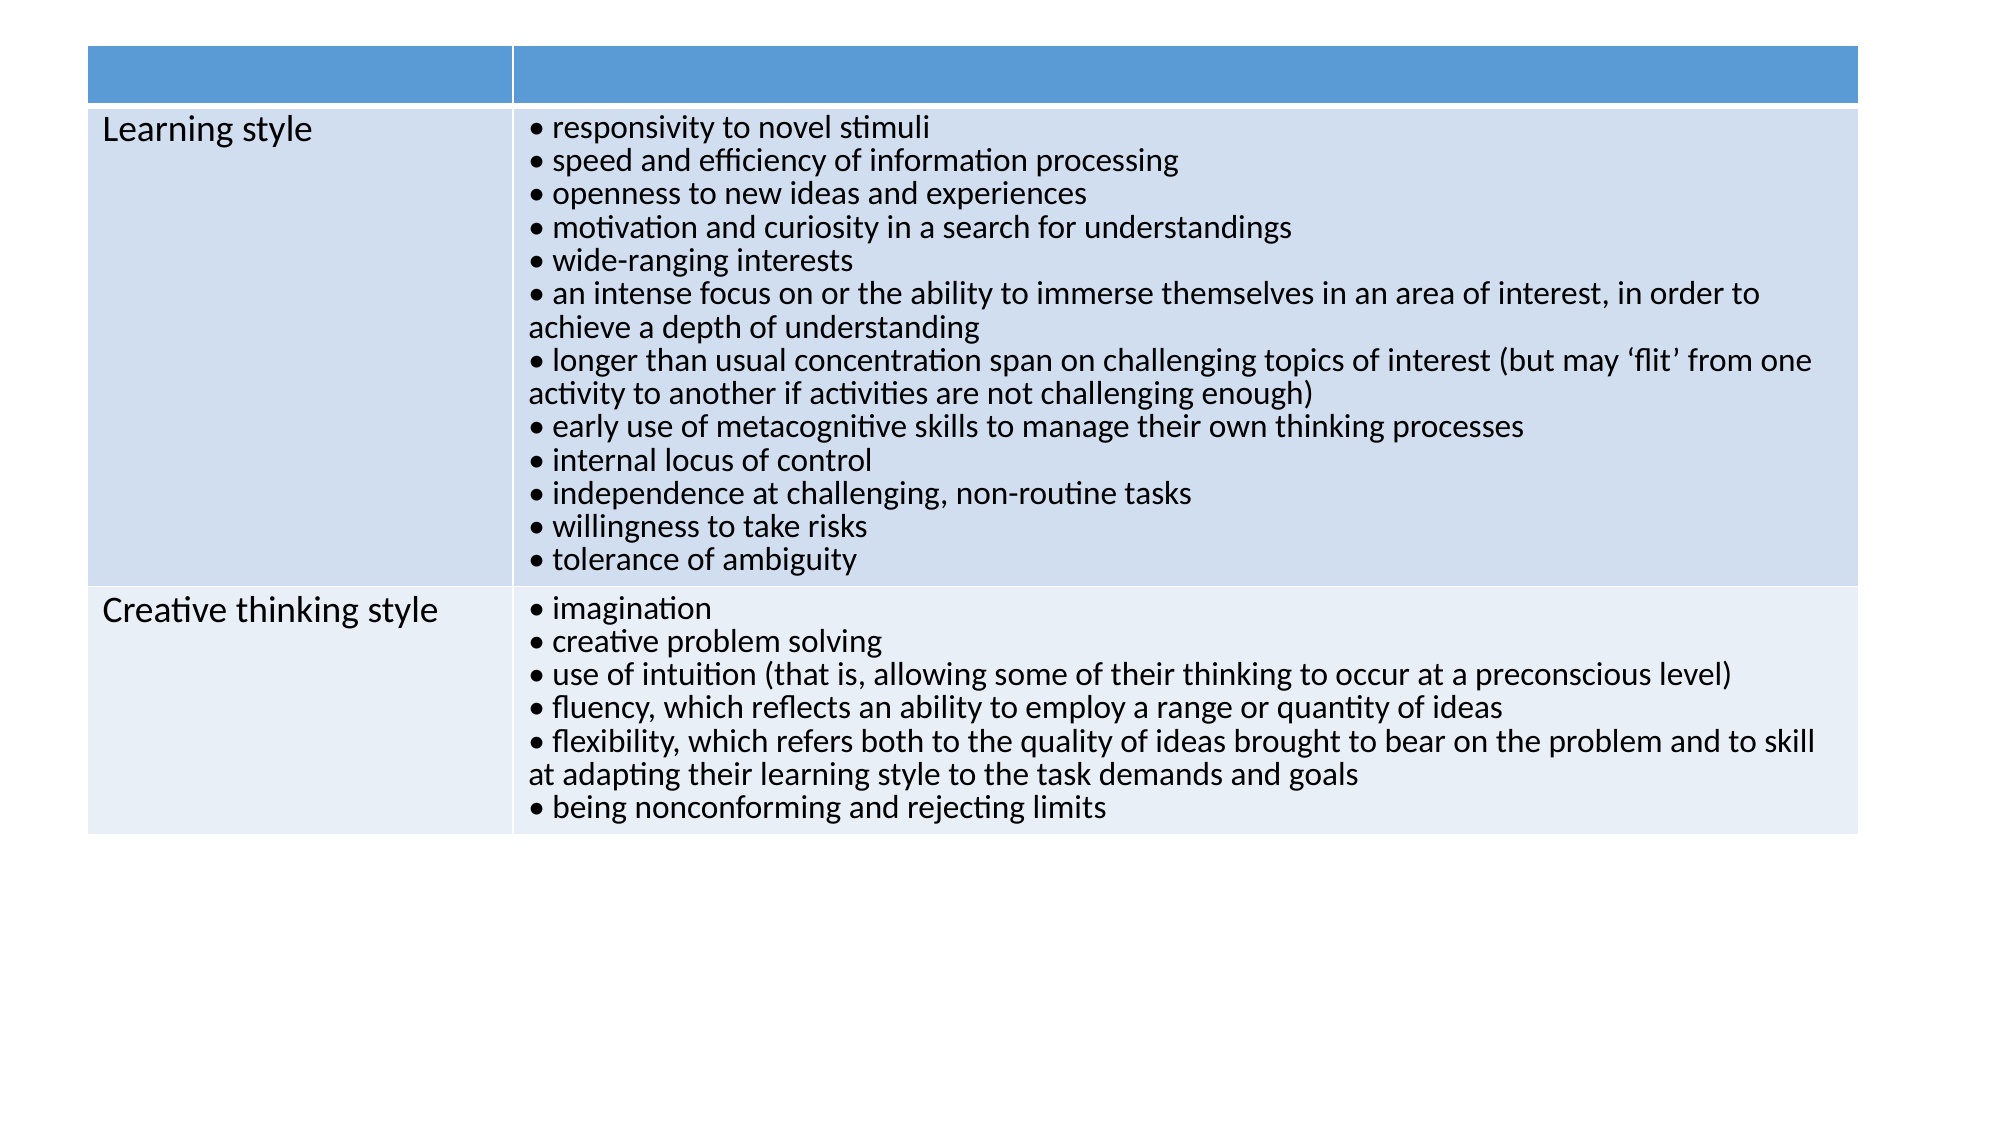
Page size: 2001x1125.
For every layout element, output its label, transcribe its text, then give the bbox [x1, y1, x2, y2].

table_header [514, 46, 1858, 103]
table_cell Learning style [88, 109, 512, 586]
table_cell Creative thinking style [88, 587, 512, 834]
table_cell • responsivity to novel stimuli • speed and efficiency of information processing • openness to new ideas and experiences • motivation and curiosity in a search for understandings • wide-ranging interests • an intense focus on or the ability to immerse themselves in an area of interest, in order to achieve a depth of understanding • longer than usual concentration span on challenging topics of interest (but may ‘flit’ from one activity to another if activities are not challenging enough) • early use of metacognitive skills to manage their own thinking processes • internal locus of control • independence at challenging, non-routine tasks • willingness to take risks • tolerance of ambiguity [514, 109, 1858, 586]
table_header [88, 46, 512, 103]
table_cell • imagination • creative problem solving • use of intuition (that is, allowing some of their thinking to occur at a preconscious level) • fluency, which reflects an ability to employ a range or quantity of ideas • flexibility, which refers both to the quality of ideas brought to bear on the problem and to skill at adapting their learning style to the task demands and goals • being nonconforming and rejecting limits [514, 587, 1858, 834]
